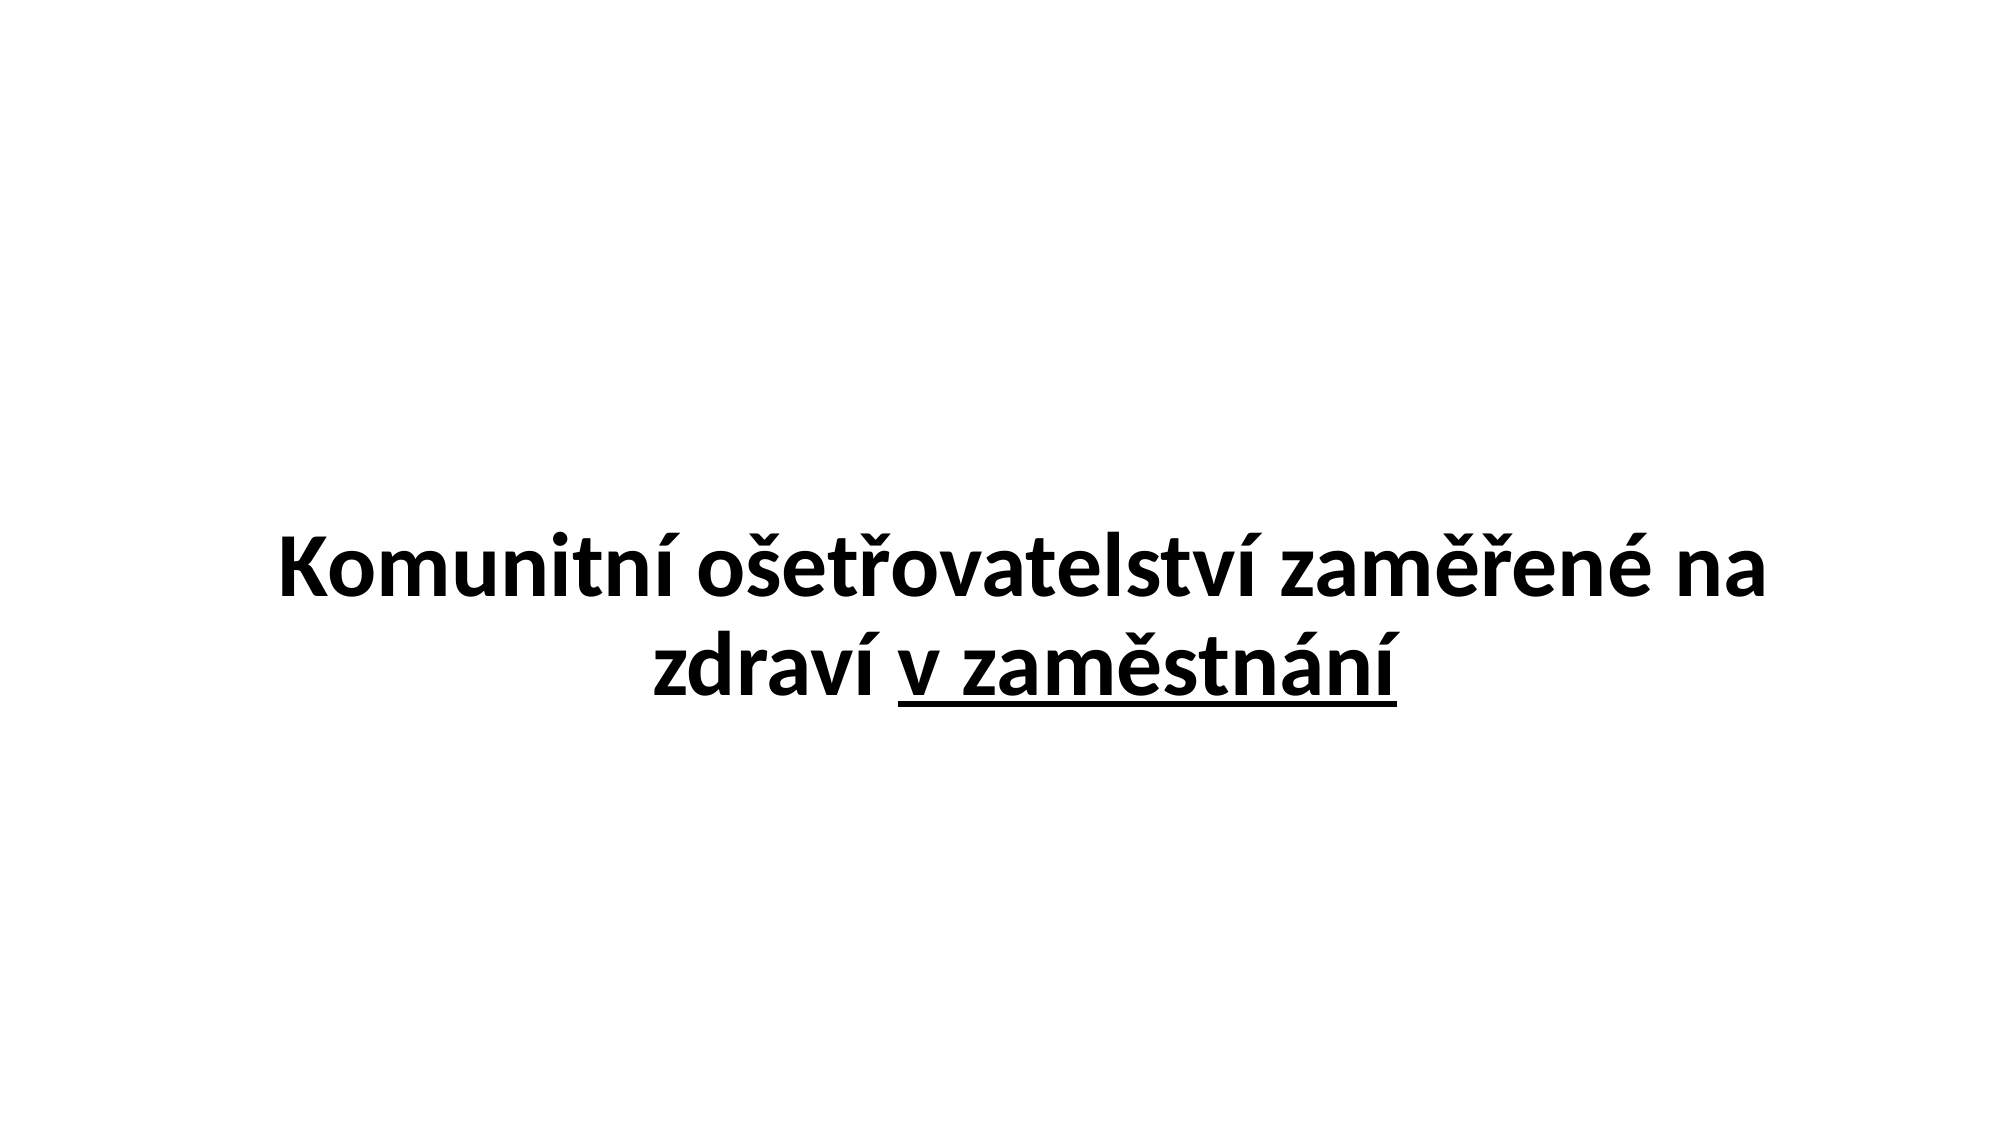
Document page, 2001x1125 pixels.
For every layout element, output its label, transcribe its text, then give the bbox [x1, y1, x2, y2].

title Komunitní ošetřovatelství zaměřené na zdraví v zaměstnání [144, 308, 1905, 723]
